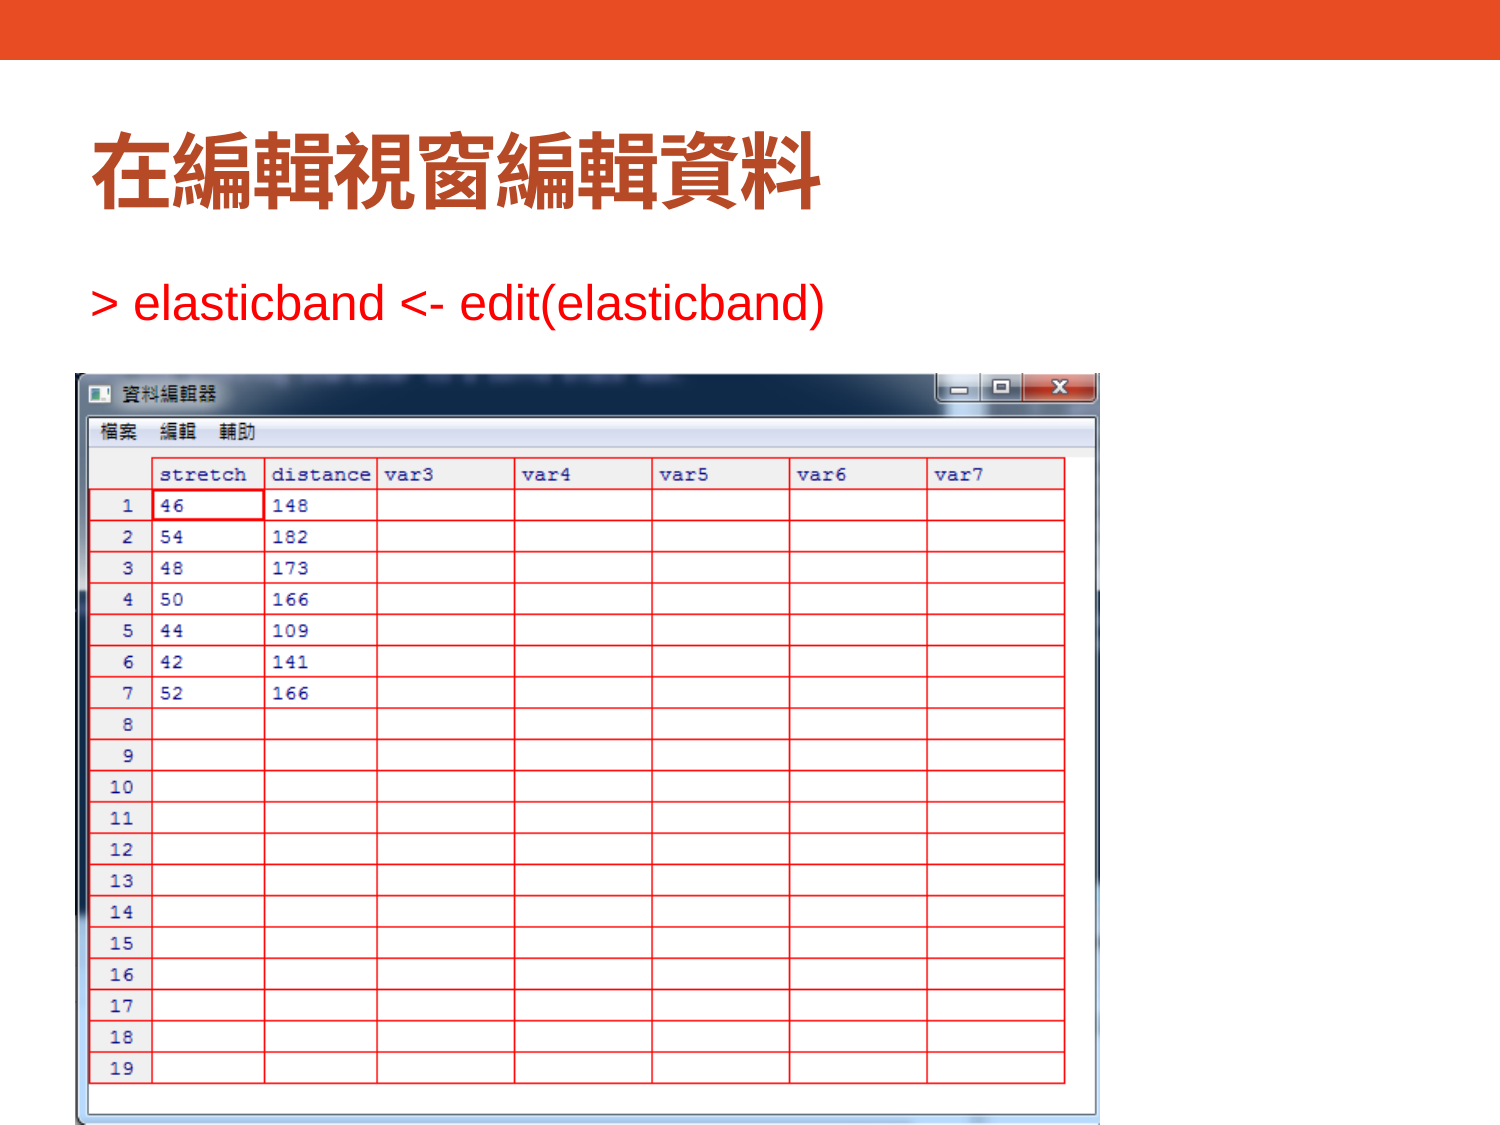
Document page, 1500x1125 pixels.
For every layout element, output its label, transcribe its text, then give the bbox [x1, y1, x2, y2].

picture [74, 373, 1101, 1125]
title 在編輯視窗編輯資料 [75, 87, 1425, 250]
list > elasticband <- edit(elasticband) [75, 262, 1425, 1063]
